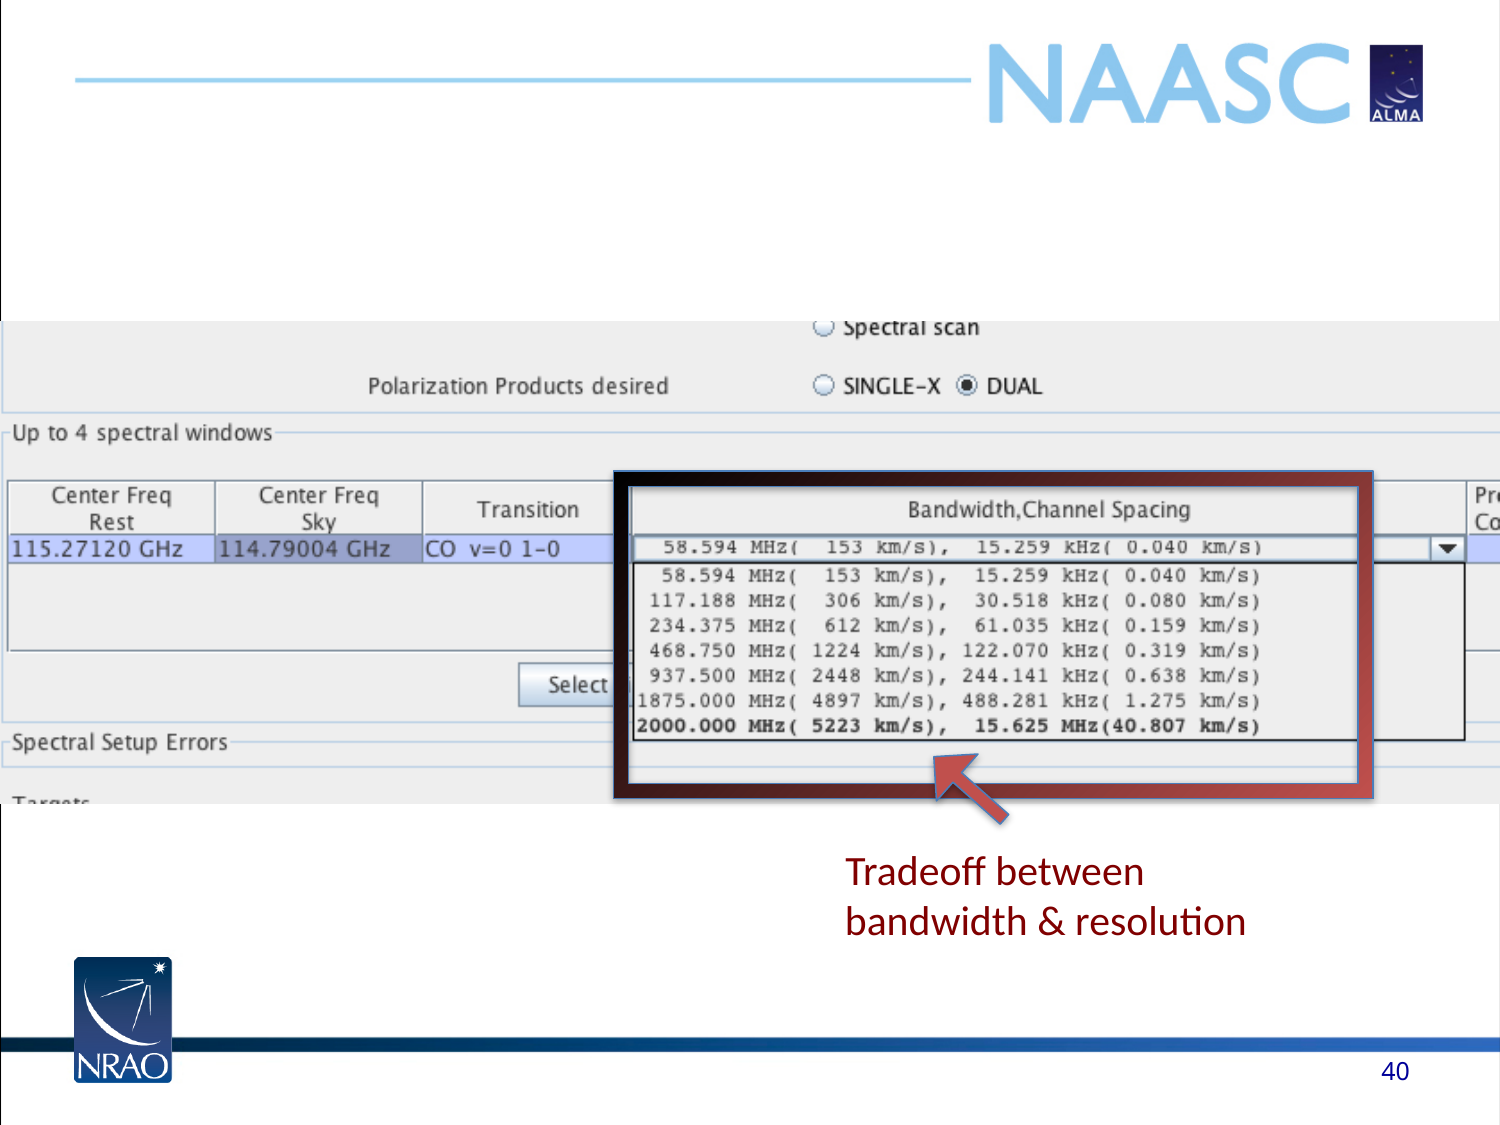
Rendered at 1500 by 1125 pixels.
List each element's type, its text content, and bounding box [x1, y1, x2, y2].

slide_number 40 [1350, 1042, 1425, 1103]
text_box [613, 470, 1374, 953]
footer [512, 1042, 1350, 1103]
picture [0, 0, 1500, 1125]
